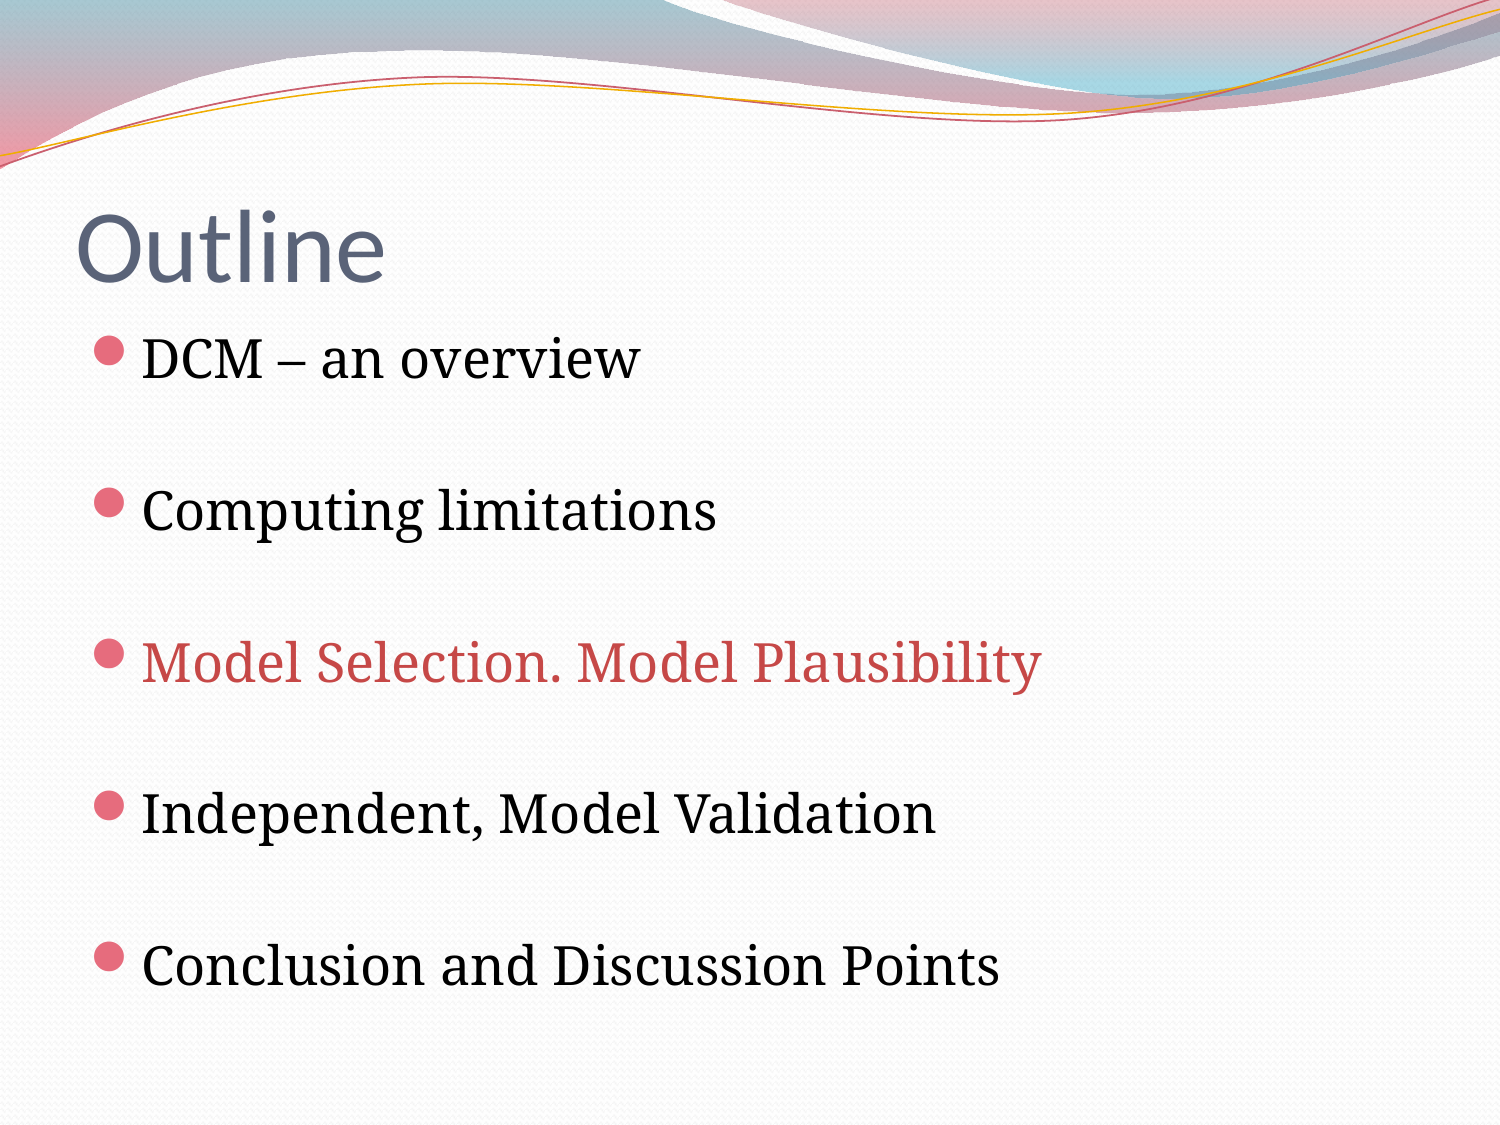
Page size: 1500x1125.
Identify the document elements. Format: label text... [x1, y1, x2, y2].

title Outline [75, 115, 1425, 303]
list DCM – an overview Computing limitations Model Selection. Model Plausibility Independent, Model Validation Conclusion and Discussion Points [75, 317, 1425, 1038]
